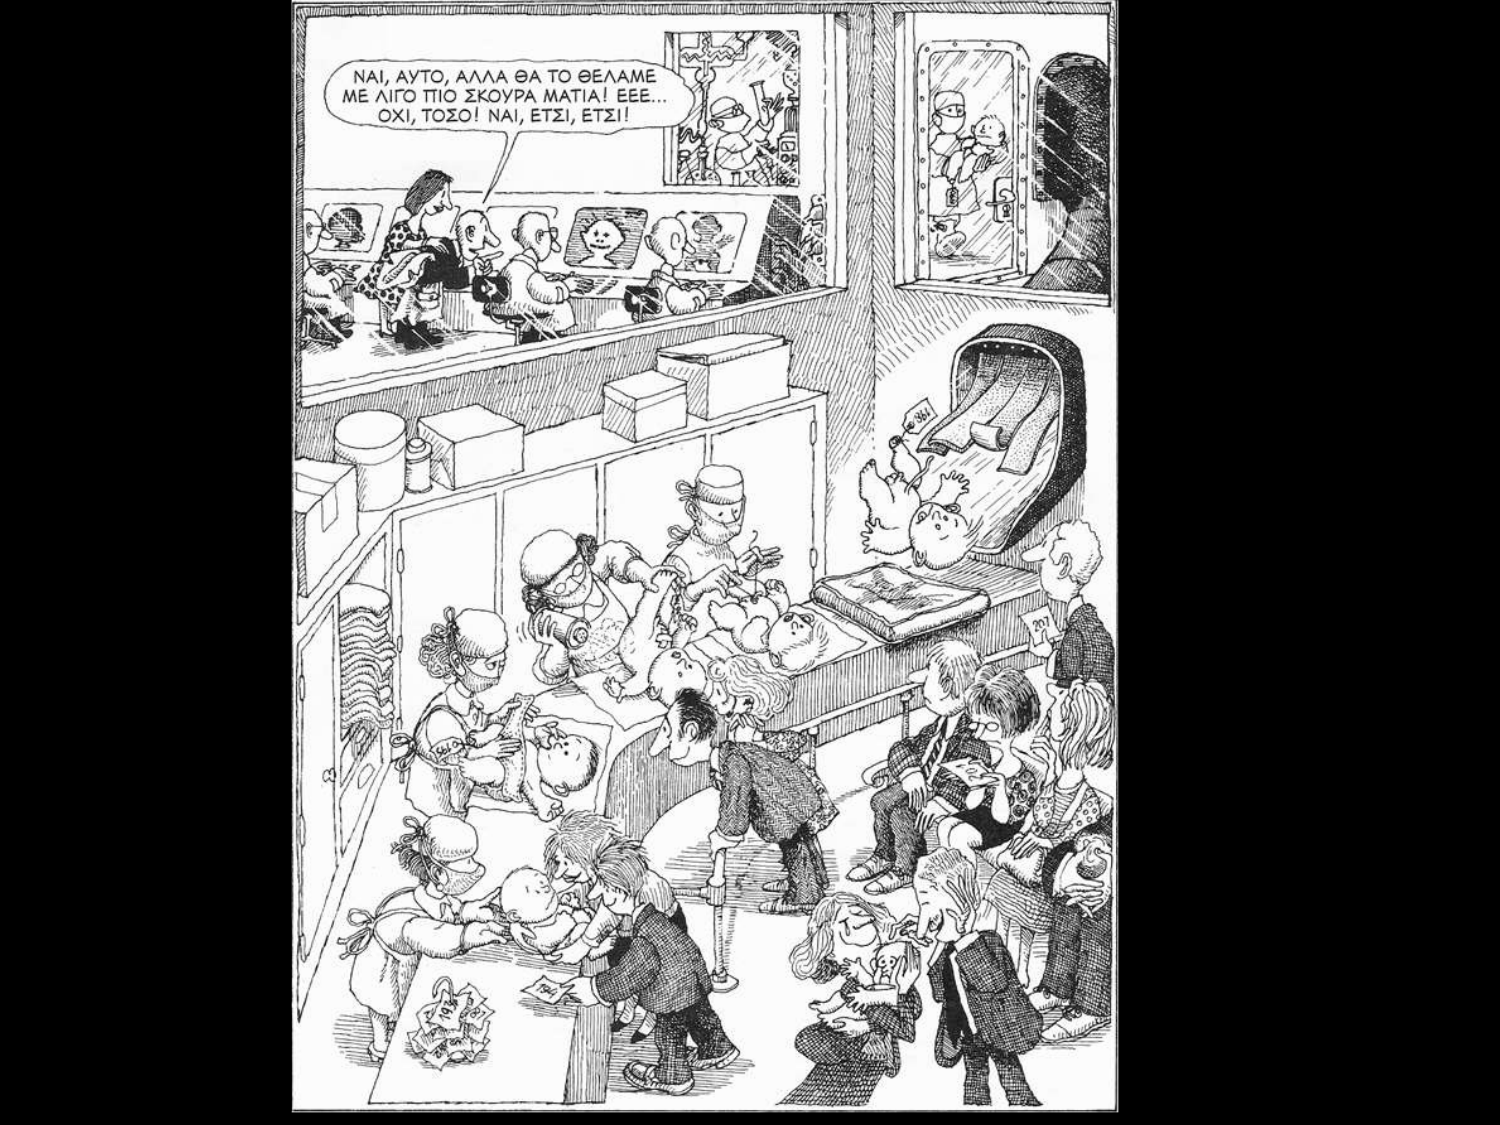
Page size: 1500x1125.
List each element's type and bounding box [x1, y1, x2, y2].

picture [291, 0, 1120, 1114]
